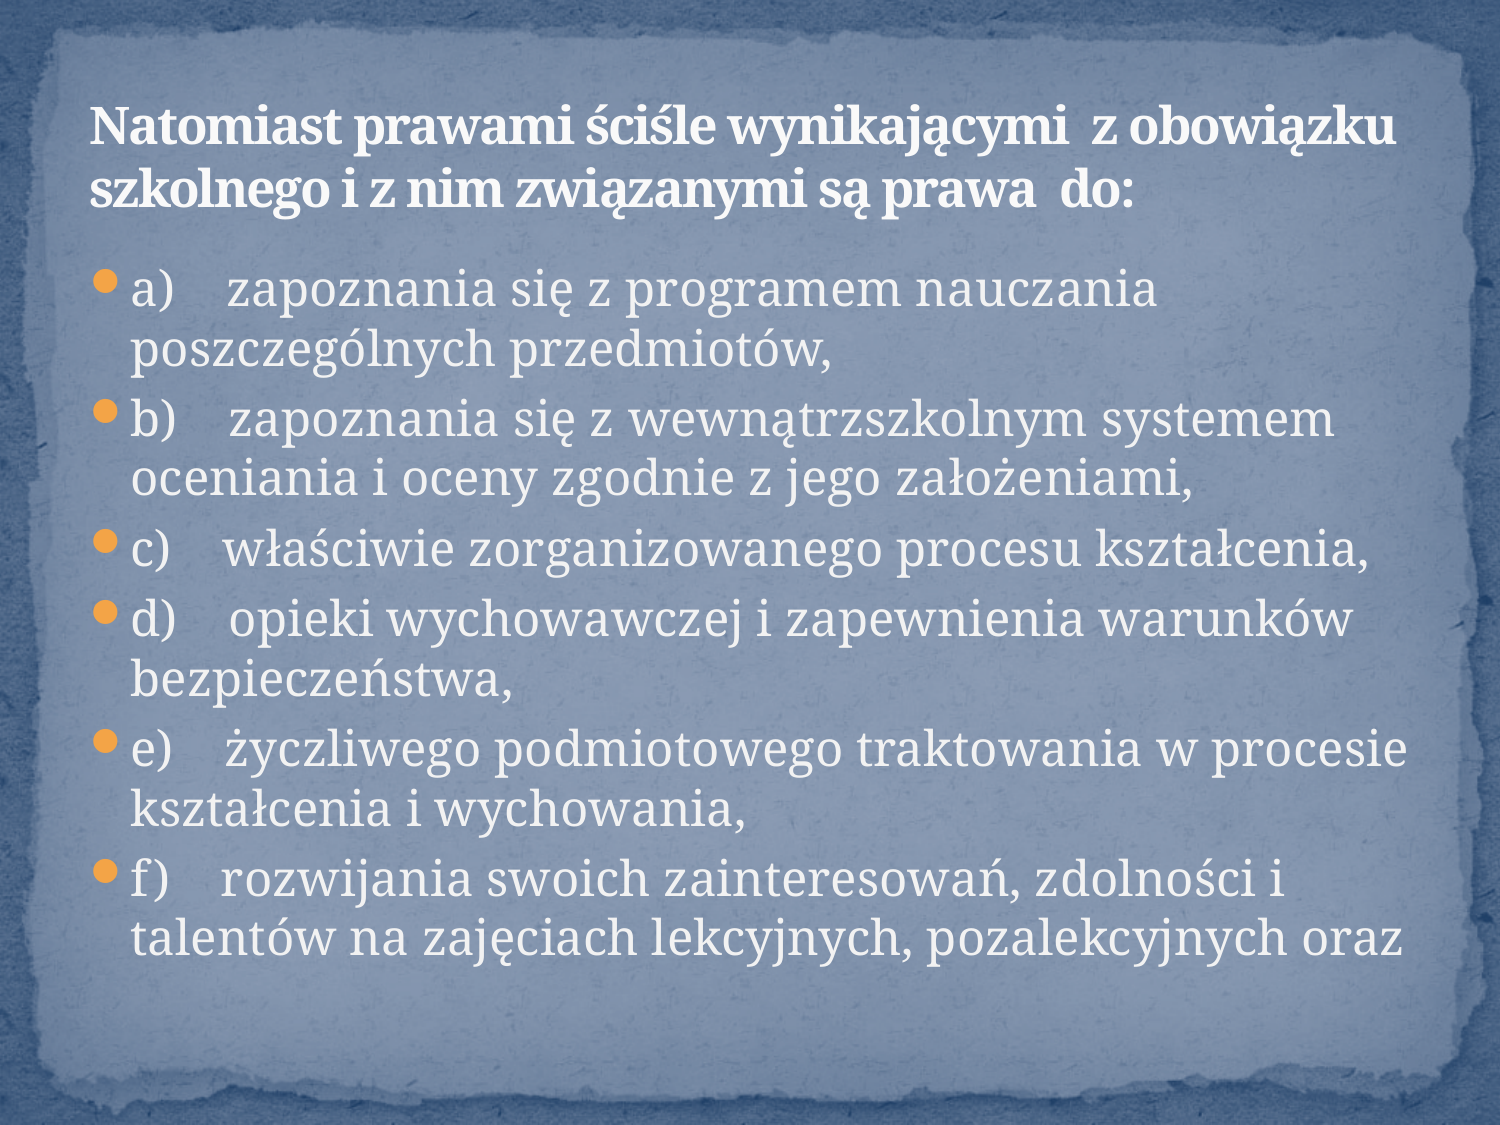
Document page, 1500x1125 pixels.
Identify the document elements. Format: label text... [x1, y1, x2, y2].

title Natomiast prawami ściśle wynikającymi z obowiązku szkolnego i z nim związanymi są prawa do: [74, 24, 1425, 225]
list a) zapoznania się z programem nauczania poszczególnych przedmiotów, b) zapoznania się z wewnątrzszkolnym systemem oceniania i oceny zgodnie z jego założeniami, c) właściwie zorganizowanego procesu kształcenia, d) opieki wychowawczej i zapewnienia warunków bezpieczeństwa, e) życzliwego podmiotowego traktowania w procesie kształcenia i wychowania, f) rozwijania swoich zainteresowań, zdolności i talentów na zajęciach lekcyjnych, pozalekcyjnych oraz [75, 249, 1425, 1000]
